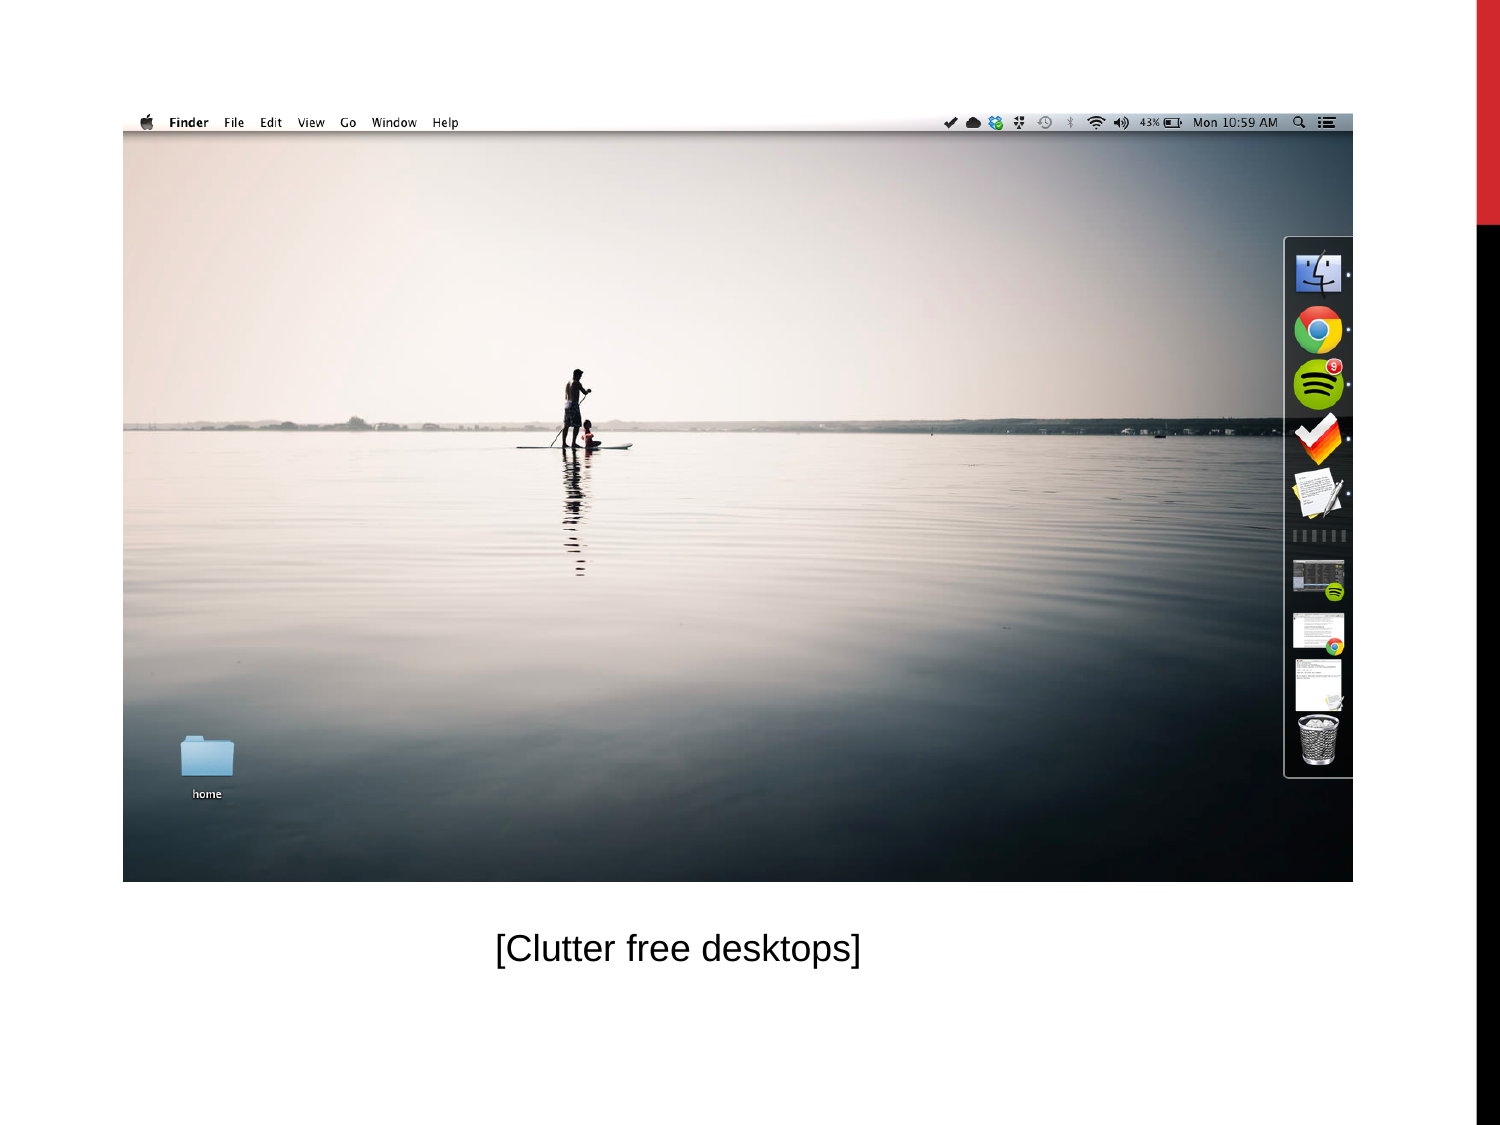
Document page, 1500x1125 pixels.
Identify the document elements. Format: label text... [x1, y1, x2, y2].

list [123, 113, 1353, 882]
text_box [Clutter free desktops] [480, 916, 877, 977]
